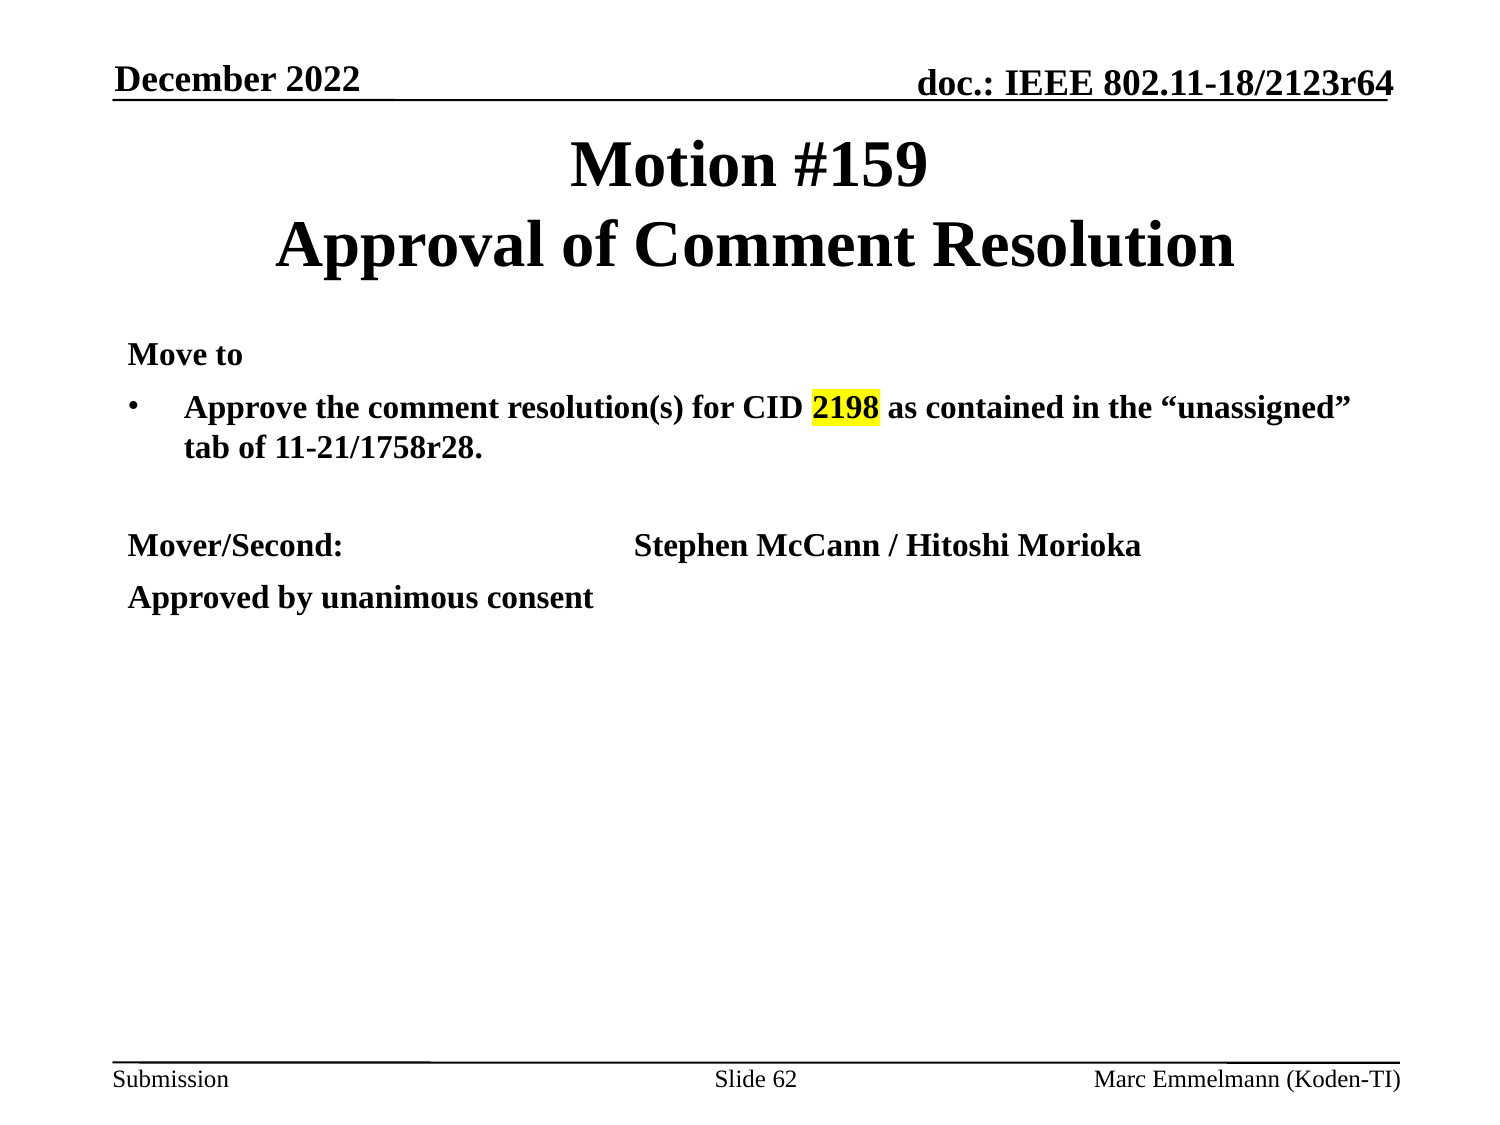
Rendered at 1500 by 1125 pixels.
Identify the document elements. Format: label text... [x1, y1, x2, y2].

slide_number Slide 62 [712, 1061, 800, 1123]
list Move to Approve the comment resolution(s) for CID 2198 as contained in the “unassigned” tab of 11-21/1758r28. Mover/Second: Stephen McCann / Hitoshi Morioka Approved by unanimous consent [112, 324, 1388, 1000]
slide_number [114, 54, 423, 100]
footer Marc Emmelmann (Koden-TI) [878, 1061, 1402, 1093]
title Motion #159 Approval of Comment Resolution [112, 112, 1388, 288]
